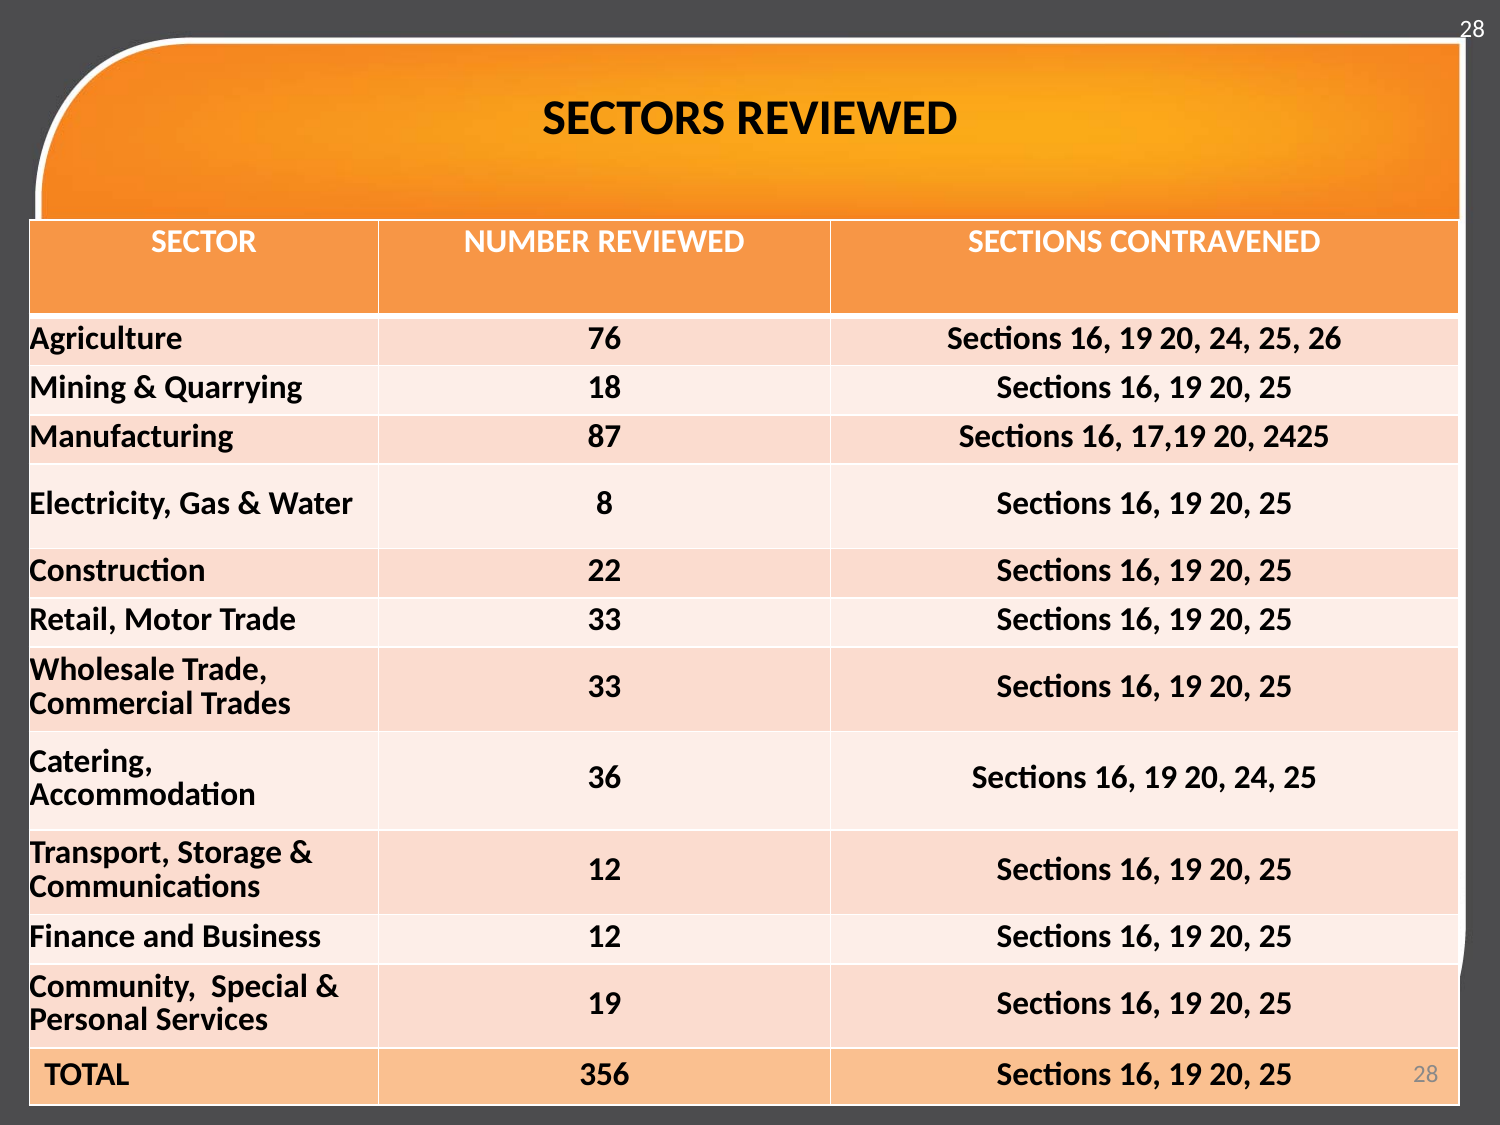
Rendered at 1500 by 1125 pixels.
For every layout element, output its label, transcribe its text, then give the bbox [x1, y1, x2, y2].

table_cell Catering, Accommodation [30, 732, 378, 829]
table_cell Manufacturing [30, 416, 378, 463]
table_cell 12 [379, 915, 830, 963]
table_cell 356 [379, 1049, 830, 1104]
table_cell 33 [379, 648, 830, 731]
slide_number 28 [1149, 0, 1500, 58]
title SECTORS REVIEWED [75, 45, 1425, 185]
table_header SECTIONS CONTRAVENED [831, 221, 1458, 313]
table_cell Transport, Storage & Communications [30, 831, 378, 914]
table_header SECTOR [30, 221, 378, 313]
picture [0, 0, 1500, 1125]
table_cell Retail, Motor Trade [30, 599, 378, 646]
table_cell Agriculture [30, 319, 378, 365]
table_cell 76 [379, 319, 830, 365]
table_cell Electricity, Gas & Water [30, 465, 378, 548]
table_cell 19 [379, 965, 830, 1047]
table_cell 12 [379, 831, 830, 914]
table_cell Sections 16, 19 20, 25 [831, 965, 1458, 1047]
table_cell Construction [30, 549, 378, 597]
table_cell Sections 16, 19 20, 25 [831, 1049, 1458, 1104]
table_cell TOTAL [30, 1049, 378, 1104]
table_cell 33 [379, 599, 830, 646]
table_cell Sections 16, 19 20, 25 [831, 549, 1458, 597]
table_header NUMBER REVIEWED [379, 221, 830, 313]
table_cell Finance and Business [30, 915, 378, 963]
table_cell Community, Special & Personal Services [30, 965, 378, 1047]
table_cell Sections 16, 19 20, 25 [831, 915, 1458, 963]
table_cell Sections 16, 17,19 20, 2425 [831, 416, 1458, 463]
text_box 28 [1103, 1042, 1454, 1103]
table_cell 18 [379, 366, 830, 414]
table_cell 8 [379, 465, 830, 548]
table_cell Sections 16, 19 20, 25 [831, 599, 1458, 646]
table_cell Mining & Quarrying [30, 366, 378, 414]
table_cell Sections 16, 19 20, 24, 25, 26 [831, 319, 1458, 365]
table_cell 87 [379, 416, 830, 463]
table_cell 22 [379, 549, 830, 597]
table_cell Sections 16, 19 20, 25 [831, 648, 1458, 731]
table_cell Sections 16, 19 20, 25 [831, 831, 1458, 914]
table_cell Sections 16, 19 20, 24, 25 [831, 732, 1458, 829]
table_cell Sections 16, 19 20, 25 [831, 465, 1458, 548]
table_cell Wholesale Trade, Commercial Trades [30, 648, 378, 731]
table_cell Sections 16, 19 20, 25 [831, 366, 1458, 414]
table_cell 36 [379, 732, 830, 829]
